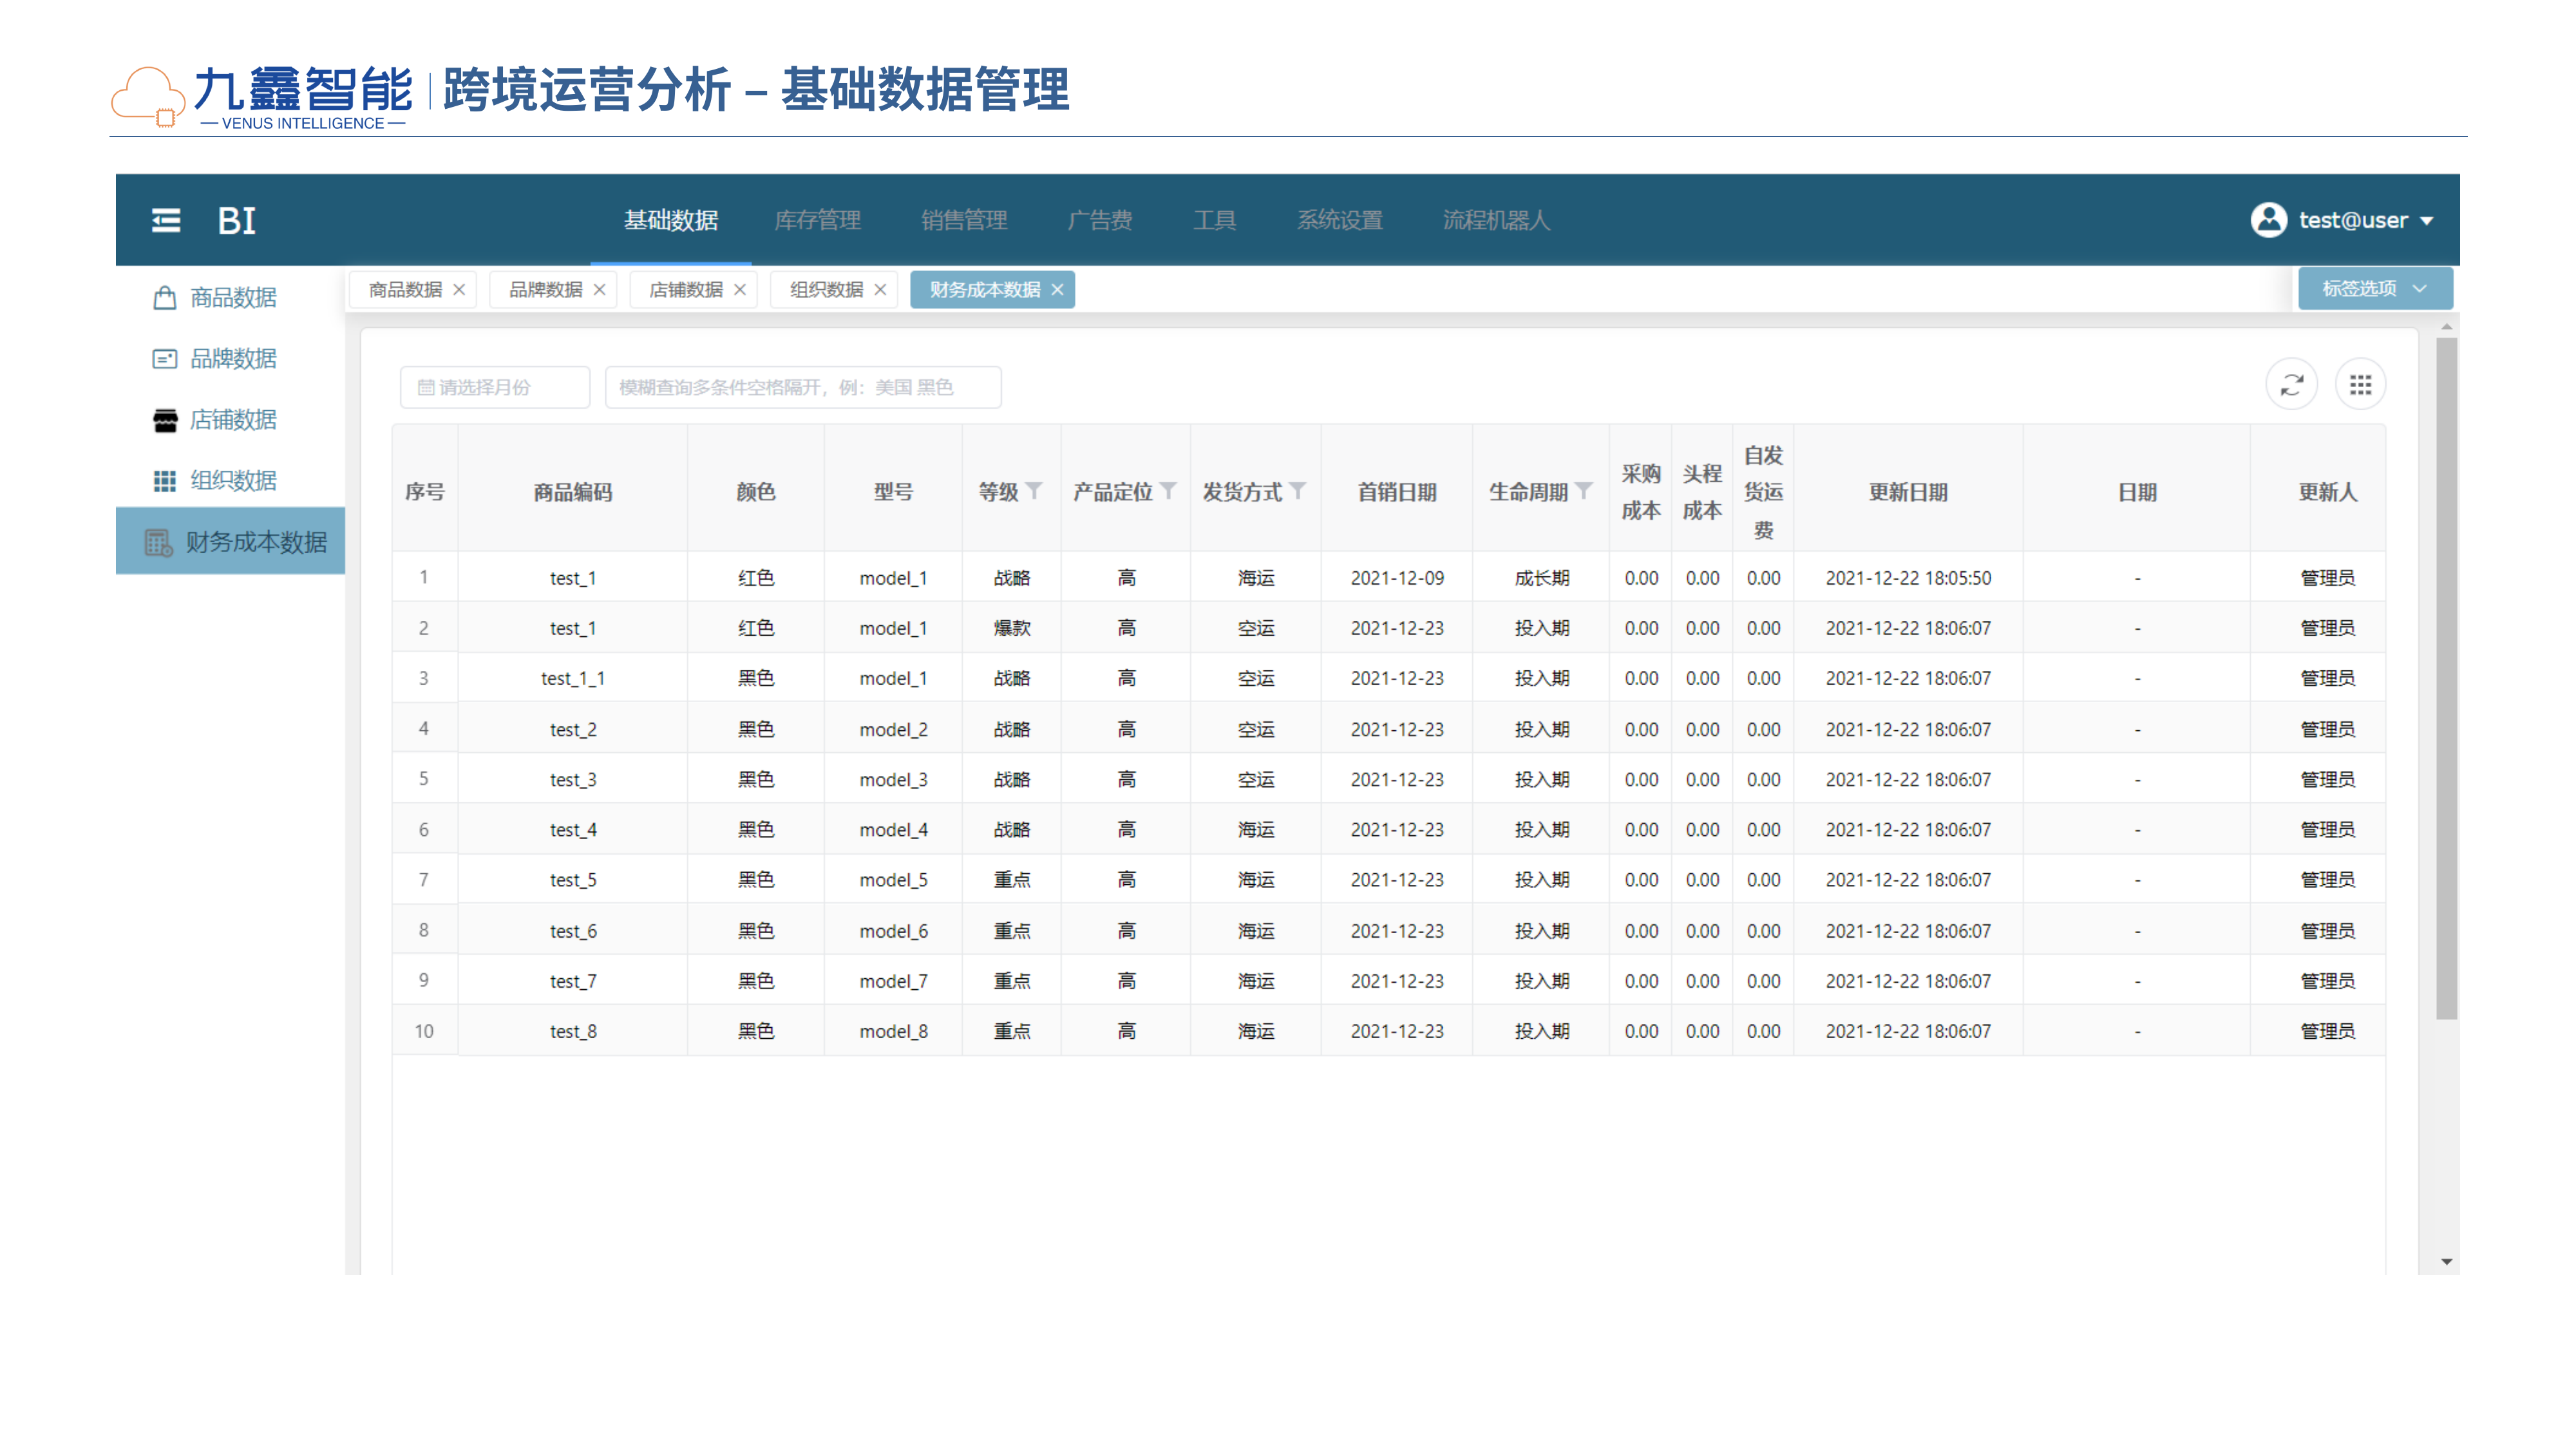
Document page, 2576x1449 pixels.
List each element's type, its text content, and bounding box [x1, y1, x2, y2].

picture [109, 56, 425, 132]
text_box 跨境运营分析 – 基础数据管理 [432, 48, 2476, 128]
picture [115, 173, 2461, 1276]
